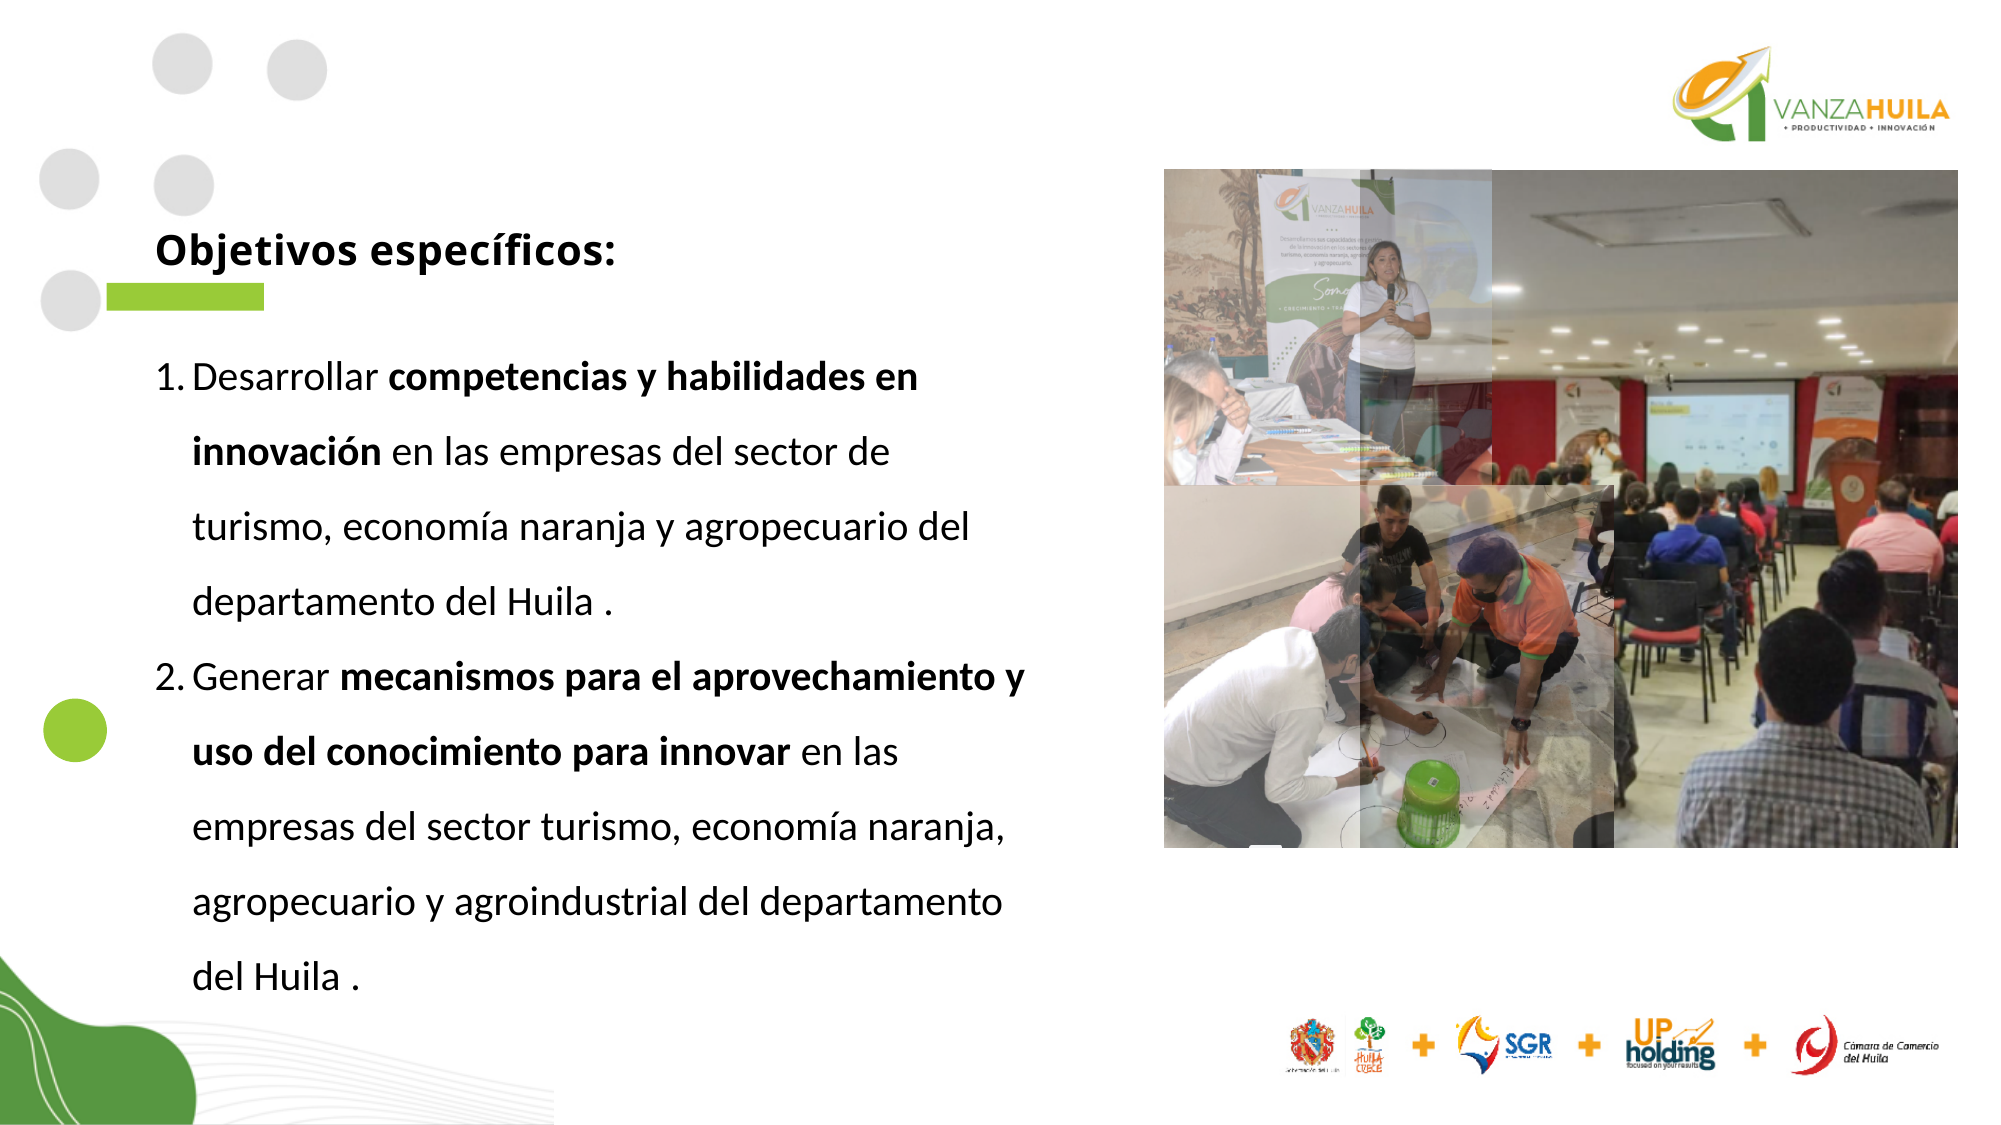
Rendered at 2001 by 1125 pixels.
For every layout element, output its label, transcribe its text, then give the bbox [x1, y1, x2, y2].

text_box [42, 697, 108, 764]
picture [0, 0, 2001, 1125]
text_box [106, 282, 139, 312]
text_box Objetivos específicos: Desarrollar competencias y habilidades en innovación en las empresas del sector de turismo, economía naranja y agropecuario del departamento del Huila . Generar mecanismos para el aprovechamiento y uso del conocimiento para innovar en las empresas del sector turismo, economía naranja, agropecuario y agroindustrial del departamento del Huila . [139, 216, 1043, 1057]
